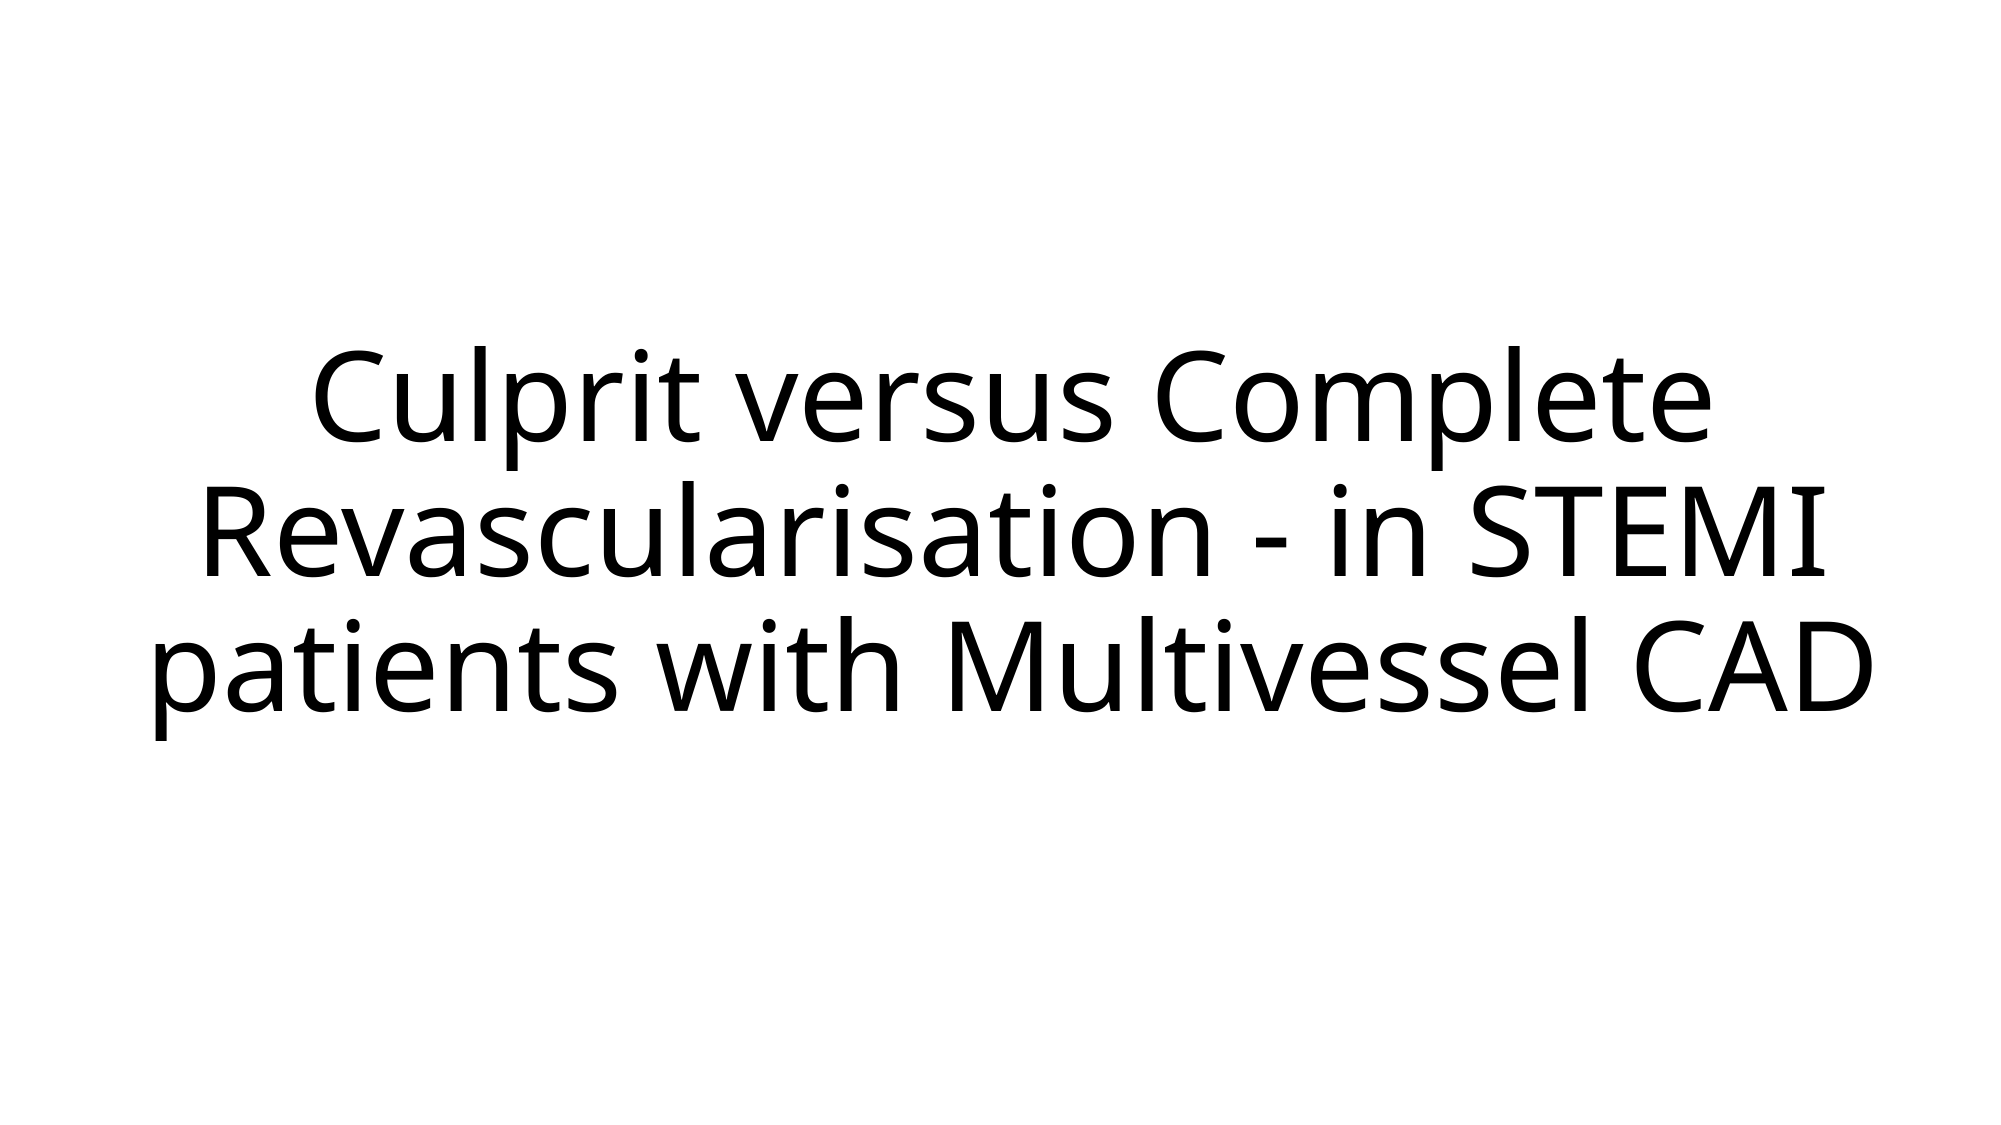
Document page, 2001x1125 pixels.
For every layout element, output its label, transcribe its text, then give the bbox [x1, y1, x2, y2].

title Culprit versus Complete Revascularisation - in STEMI patients with Multivessel CAD [60, 189, 1966, 747]
